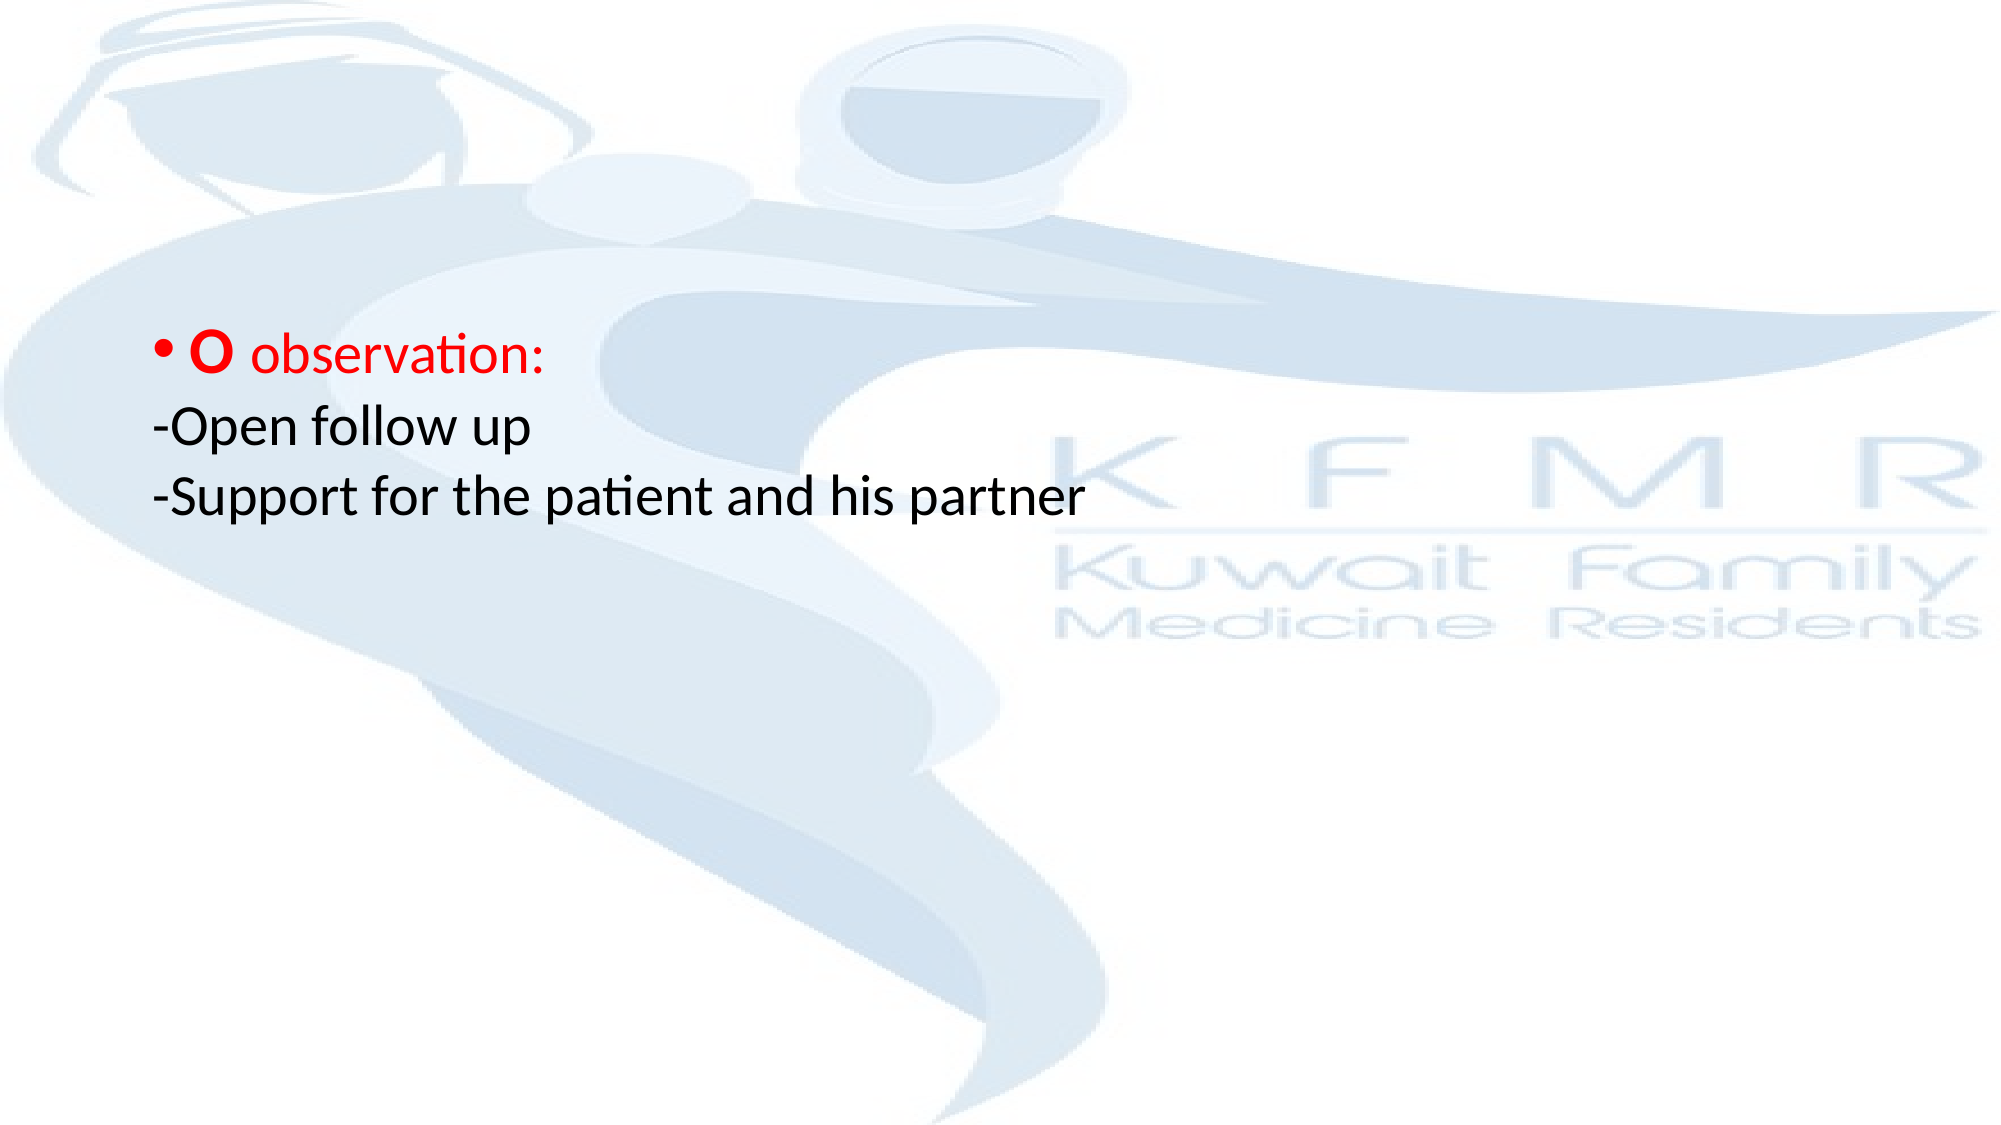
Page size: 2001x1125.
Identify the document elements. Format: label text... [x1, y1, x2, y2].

list O observation: -Open follow up -Support for the patient and his partner [137, 299, 1863, 1014]
